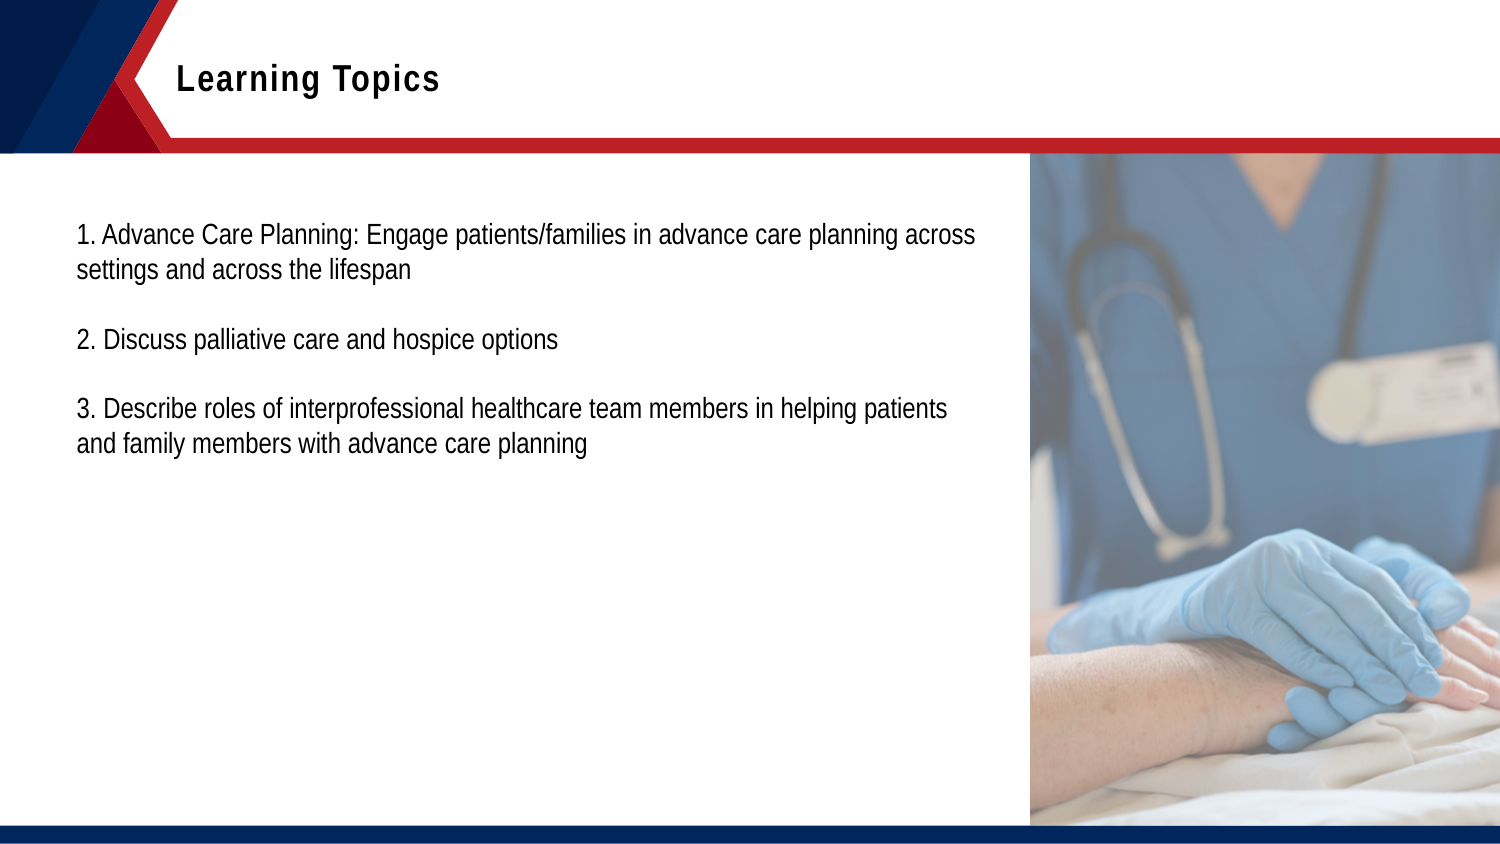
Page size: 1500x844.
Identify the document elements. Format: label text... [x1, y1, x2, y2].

picture [1030, 153, 1500, 826]
text_box 1. Advance Care Planning: Engage patients/families in advance care planning across settings and across the lifespan 2. Discuss palliative care and hospice options 3. Describe roles of interprofessional healthcare team members in helping patients and family members with advance care planning [61, 207, 1000, 642]
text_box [0, 0, 1500, 154]
text_box [0, 825, 1500, 844]
